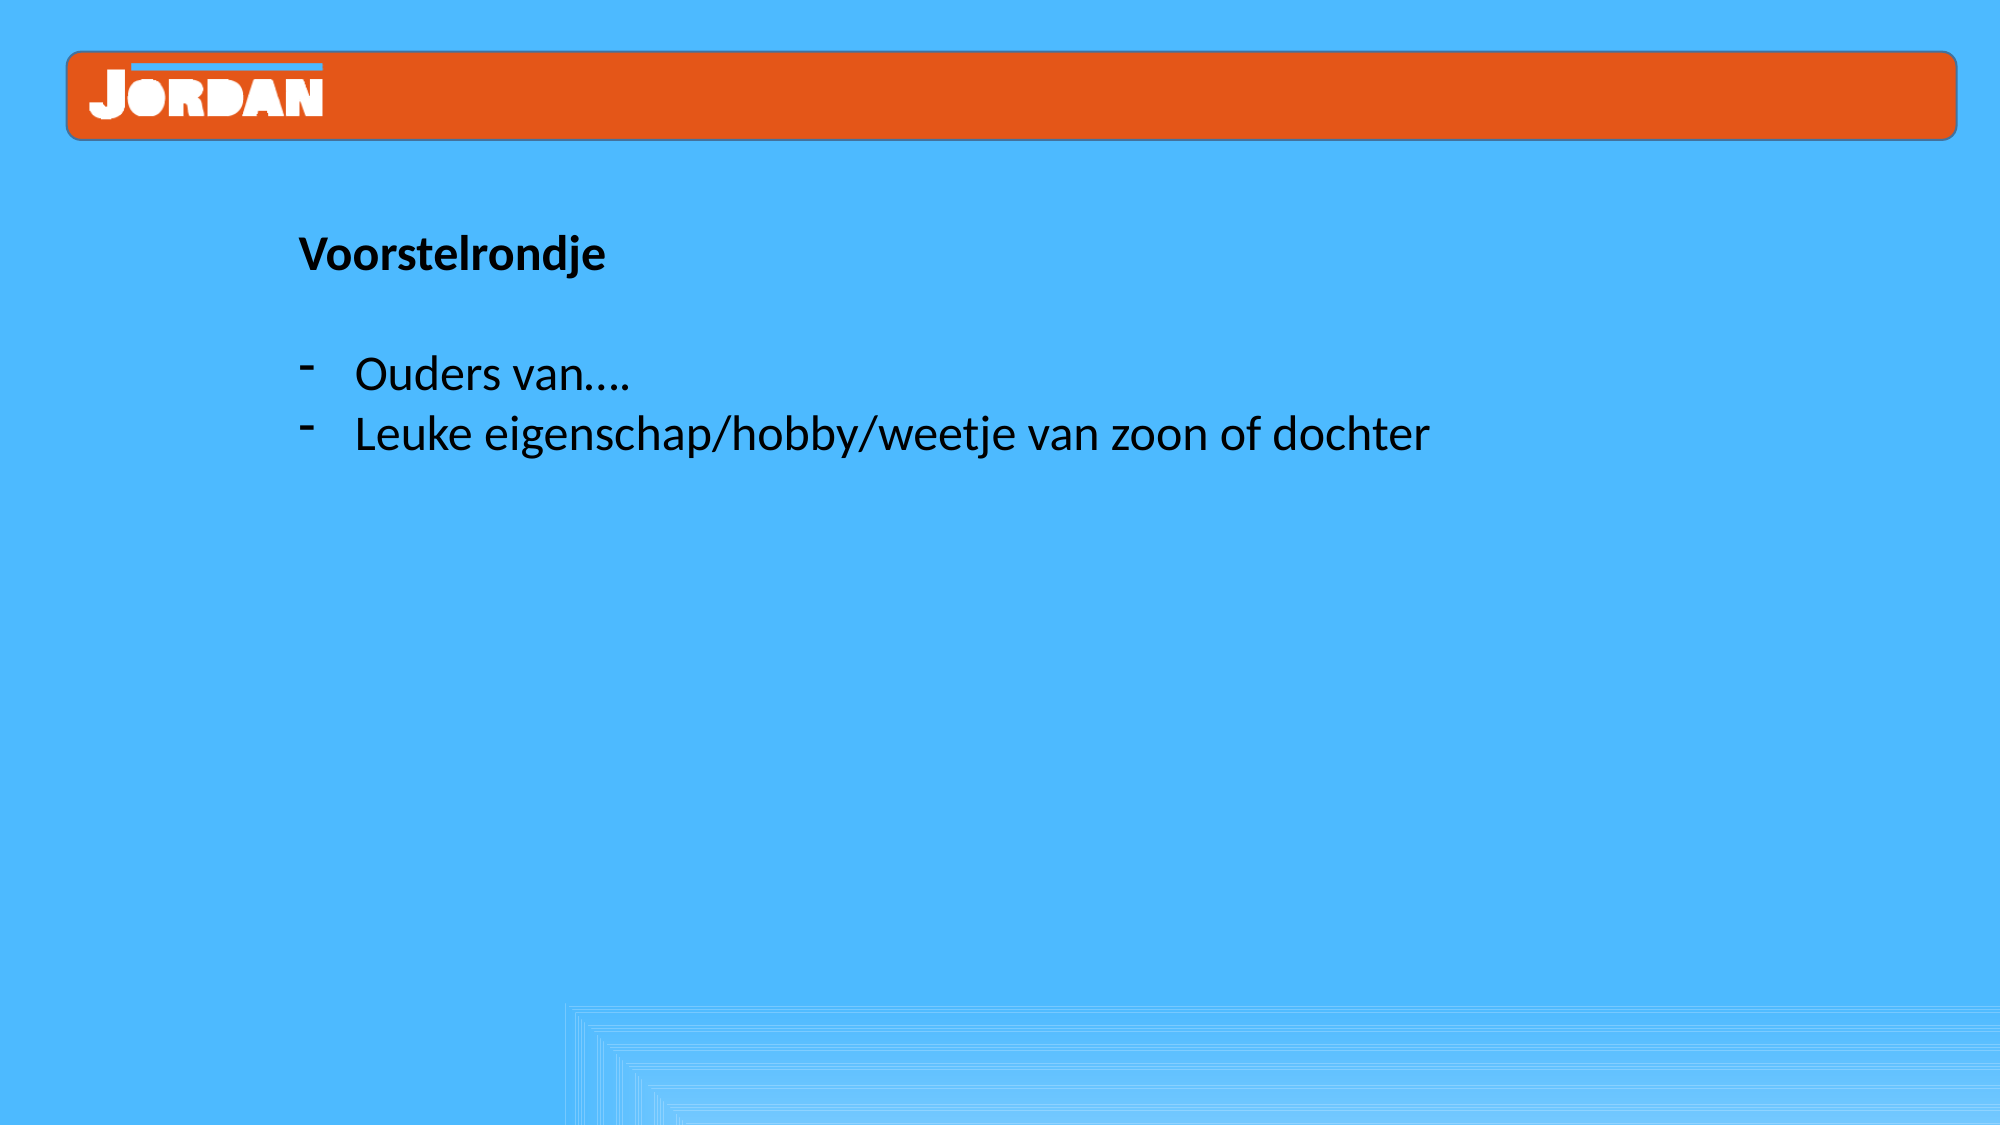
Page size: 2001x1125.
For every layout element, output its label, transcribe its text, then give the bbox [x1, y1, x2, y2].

picture [79, 60, 334, 131]
text_box Voorstelrondje Ouders van…. Leuke eigenschap/hobby/weetje van zoon of dochter [283, 213, 1800, 528]
text_box [65, 50, 1958, 141]
